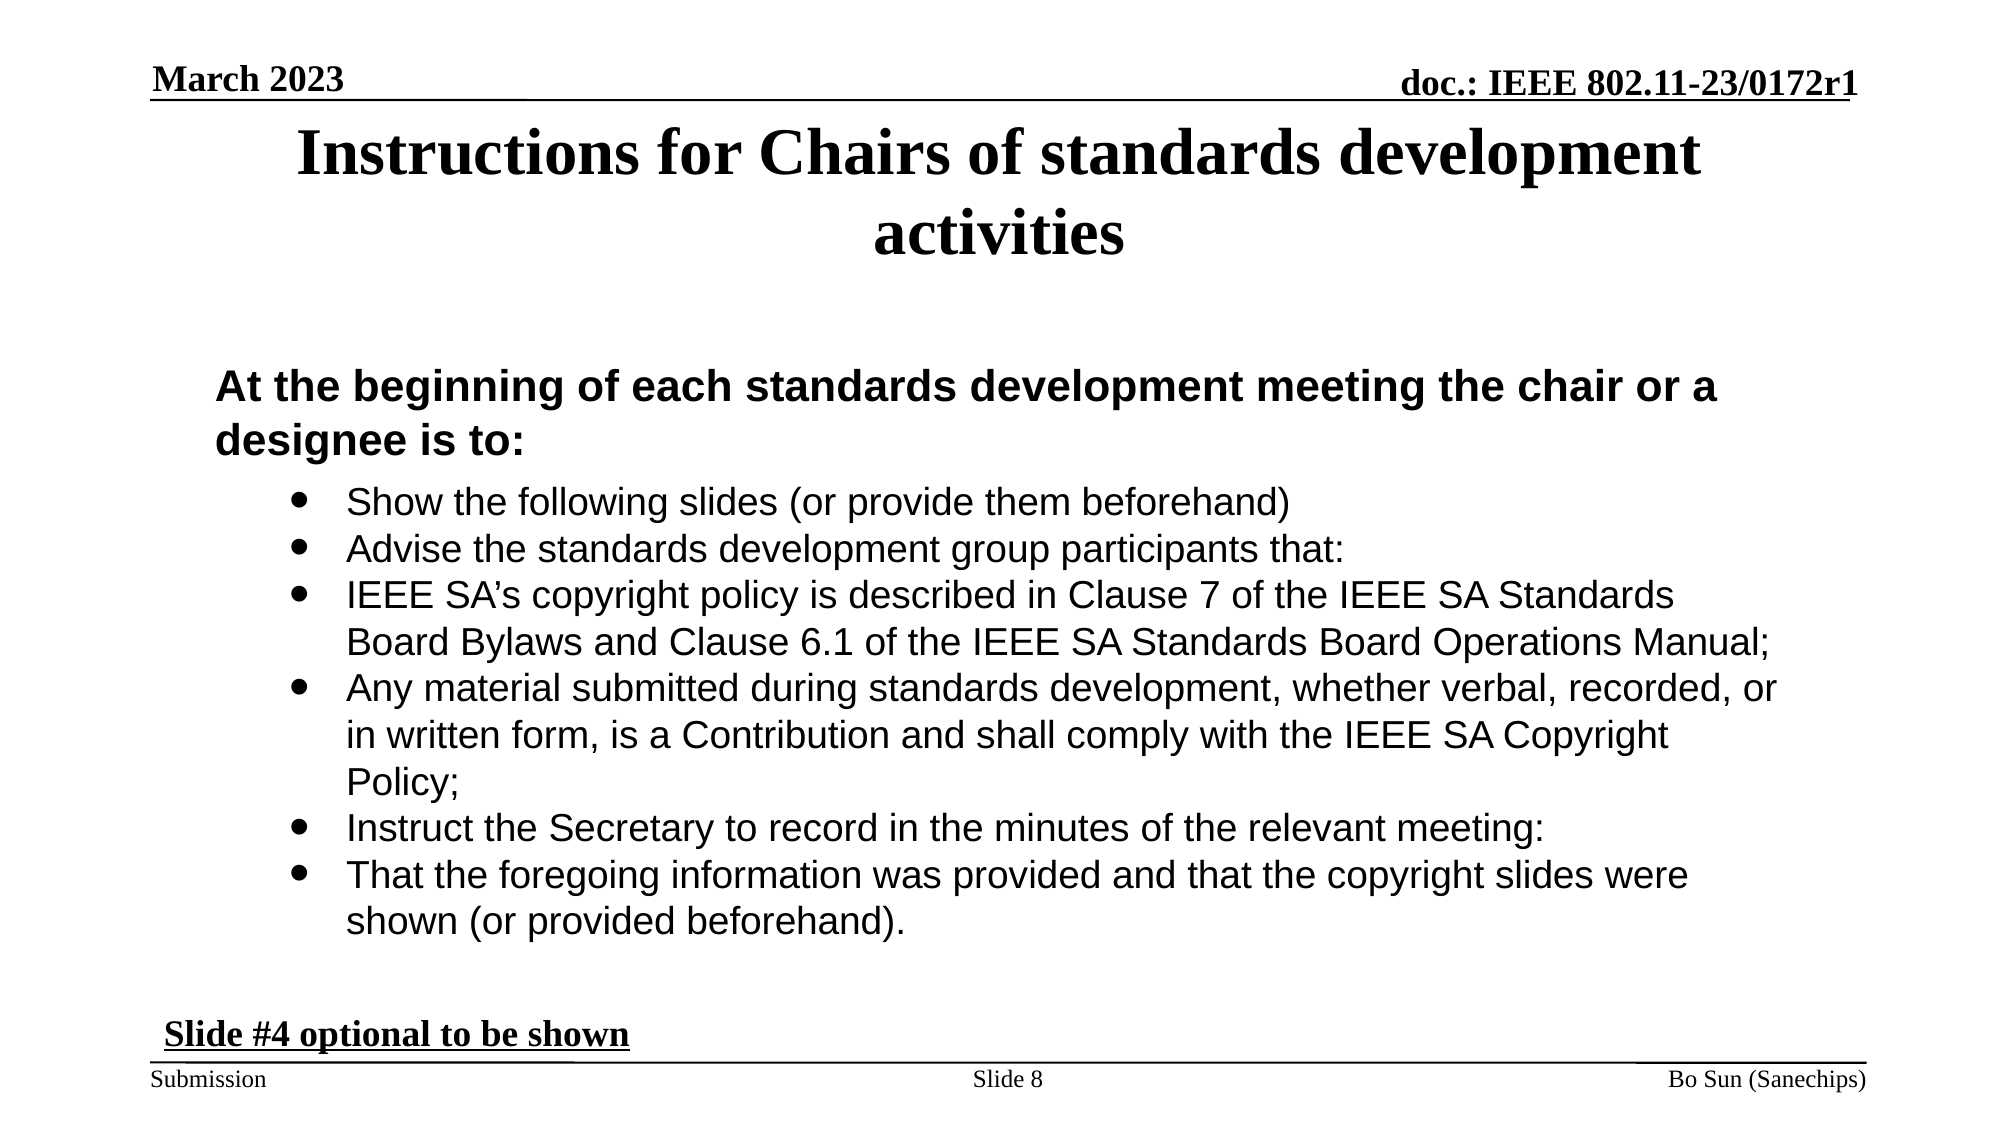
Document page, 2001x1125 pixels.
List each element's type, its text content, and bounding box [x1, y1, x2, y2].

text_box Slide #4 optional to be shown [149, 1002, 646, 1062]
text_box At the beginning of each standards development meeting the chair or a designee is to: Show the following slides (or provide them beforehand) Advise the standards development group participants that: IEEE SA’s copyright policy is described in Clause 7 of the IEEE SA Standards Board Bylaws and Clause 6.1 of the IEEE SA Standards Board Operations Manual; Any material submitted during standards development, whether verbal, recorded, or in written form, is a Contribution and shall comply with the IEEE SA Copyright Policy; Instruct the Secretary to record in the minutes of the relevant meeting: That the foregoing information was provided and that the copyright slides were shown (or provided beforehand). [200, 350, 1800, 913]
footer Bo Sun (Sanechips) [1169, 1061, 1867, 1093]
slide_number Slide 8 [949, 1061, 1067, 1123]
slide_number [152, 54, 563, 100]
text_box Instructions for Chairs of standards development activities [187, 100, 1813, 276]
